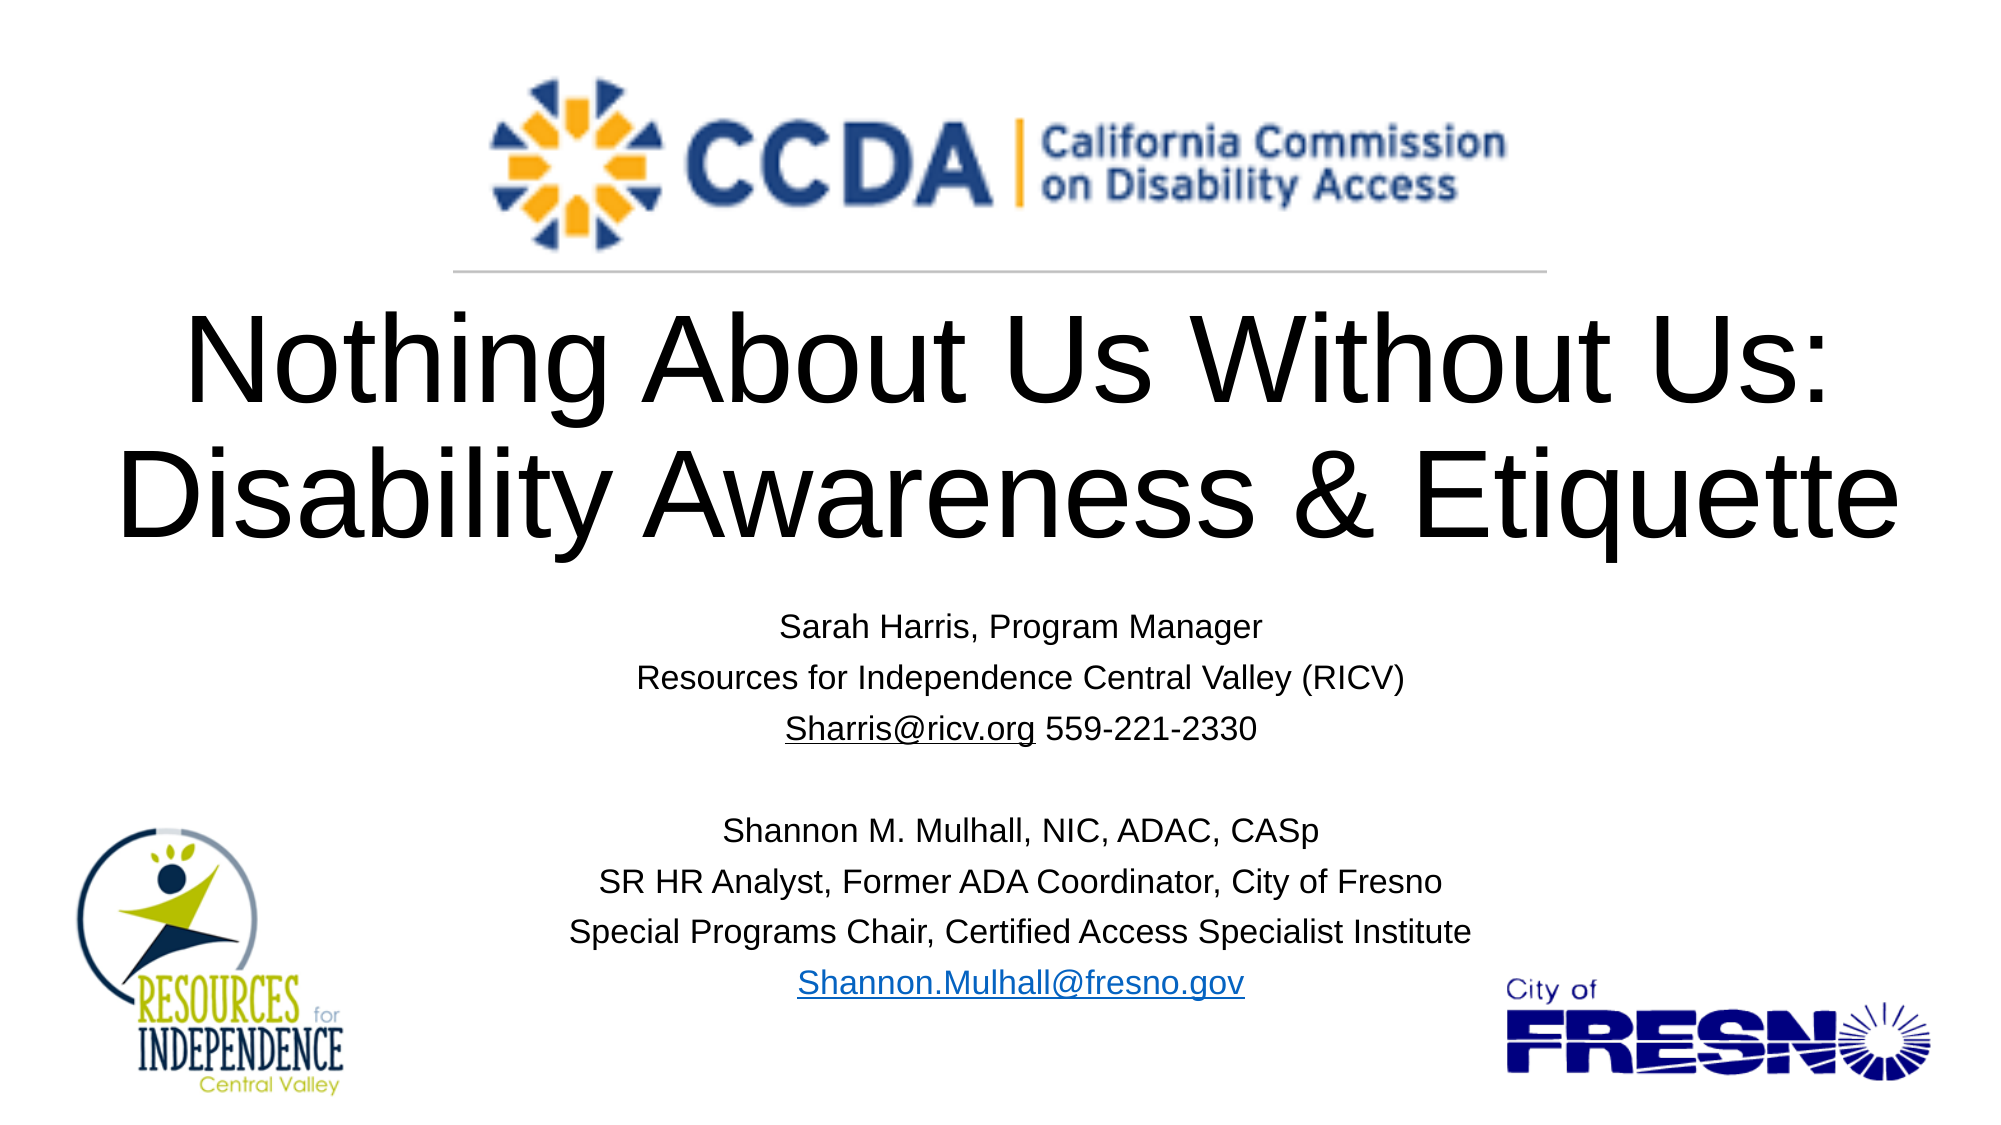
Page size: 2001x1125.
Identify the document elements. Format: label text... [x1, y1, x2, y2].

picture [1506, 977, 1932, 1082]
picture [68, 819, 360, 1103]
title Nothing About Us Without Us: Disability Awareness & Etiquette [68, 249, 1950, 572]
subtitle Sarah Harris, Program Manager Resources for Independence Central Valley (RICV) Sharris@ricv.org 559-221-2330 Shannon M. Mulhall, NIC, ADAC, CASp SR HR Analyst, Former ADA Coordinator, City of Fresno Special Programs Chair, Certified Access Specialist Institute Shannon.Mulhall@fresno.gov [496, 602, 1547, 1013]
picture [453, 59, 1547, 277]
